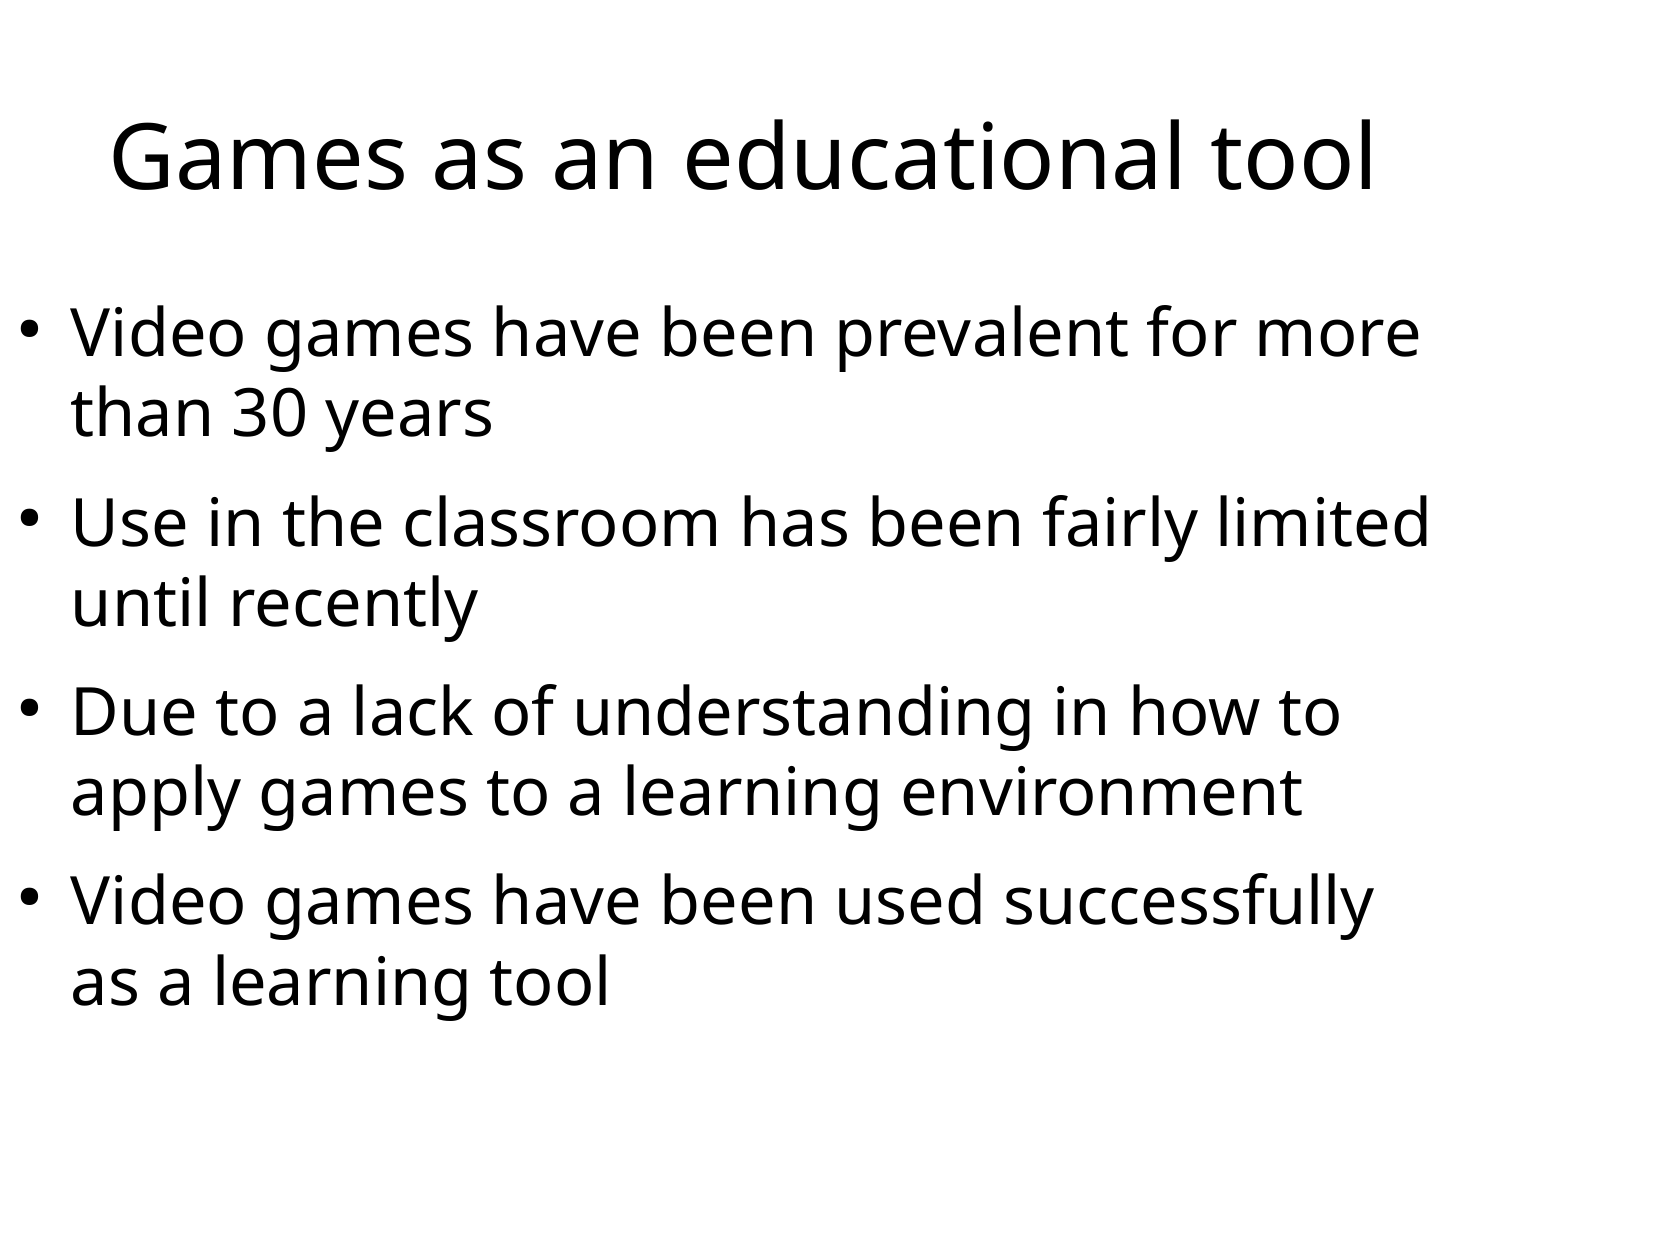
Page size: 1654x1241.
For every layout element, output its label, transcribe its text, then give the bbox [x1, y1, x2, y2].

list Video games have been prevalent for more than 30 years Use in the classroom has been fairly limited until recently Due to a lack of understanding in how to apply games to a learning environment Video games have been used successfully as a learning tool [0, 290, 1456, 1010]
title Games as an educational tool [0, 49, 1489, 257]
